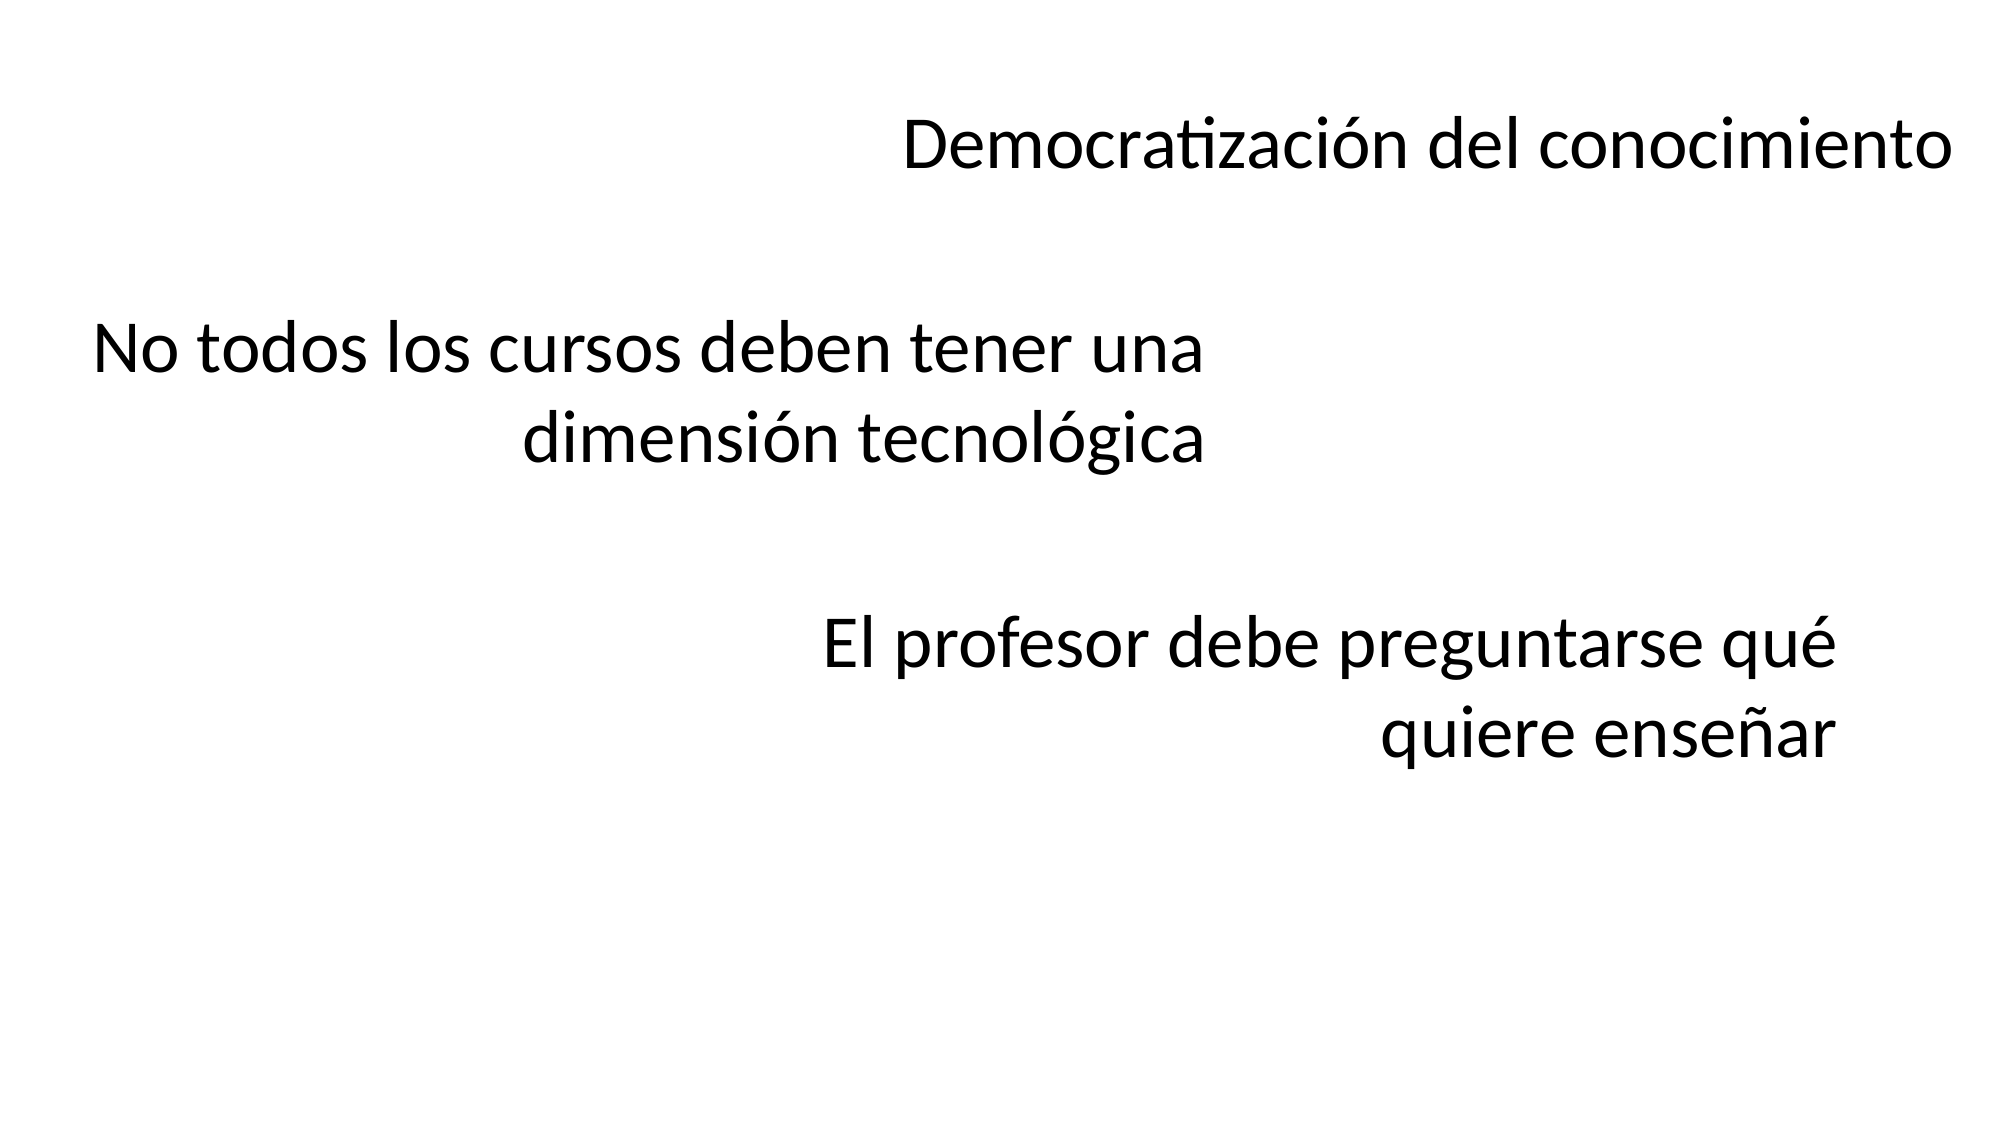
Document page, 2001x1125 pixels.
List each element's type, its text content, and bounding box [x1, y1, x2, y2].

text_box No todos los cursos deben tener una dimensión tecnológica [0, 289, 1222, 485]
text_box El profesor debe preguntarse qué quiere enseñar [631, 584, 1854, 780]
text_box Democratización del conocimiento [747, 85, 1970, 191]
